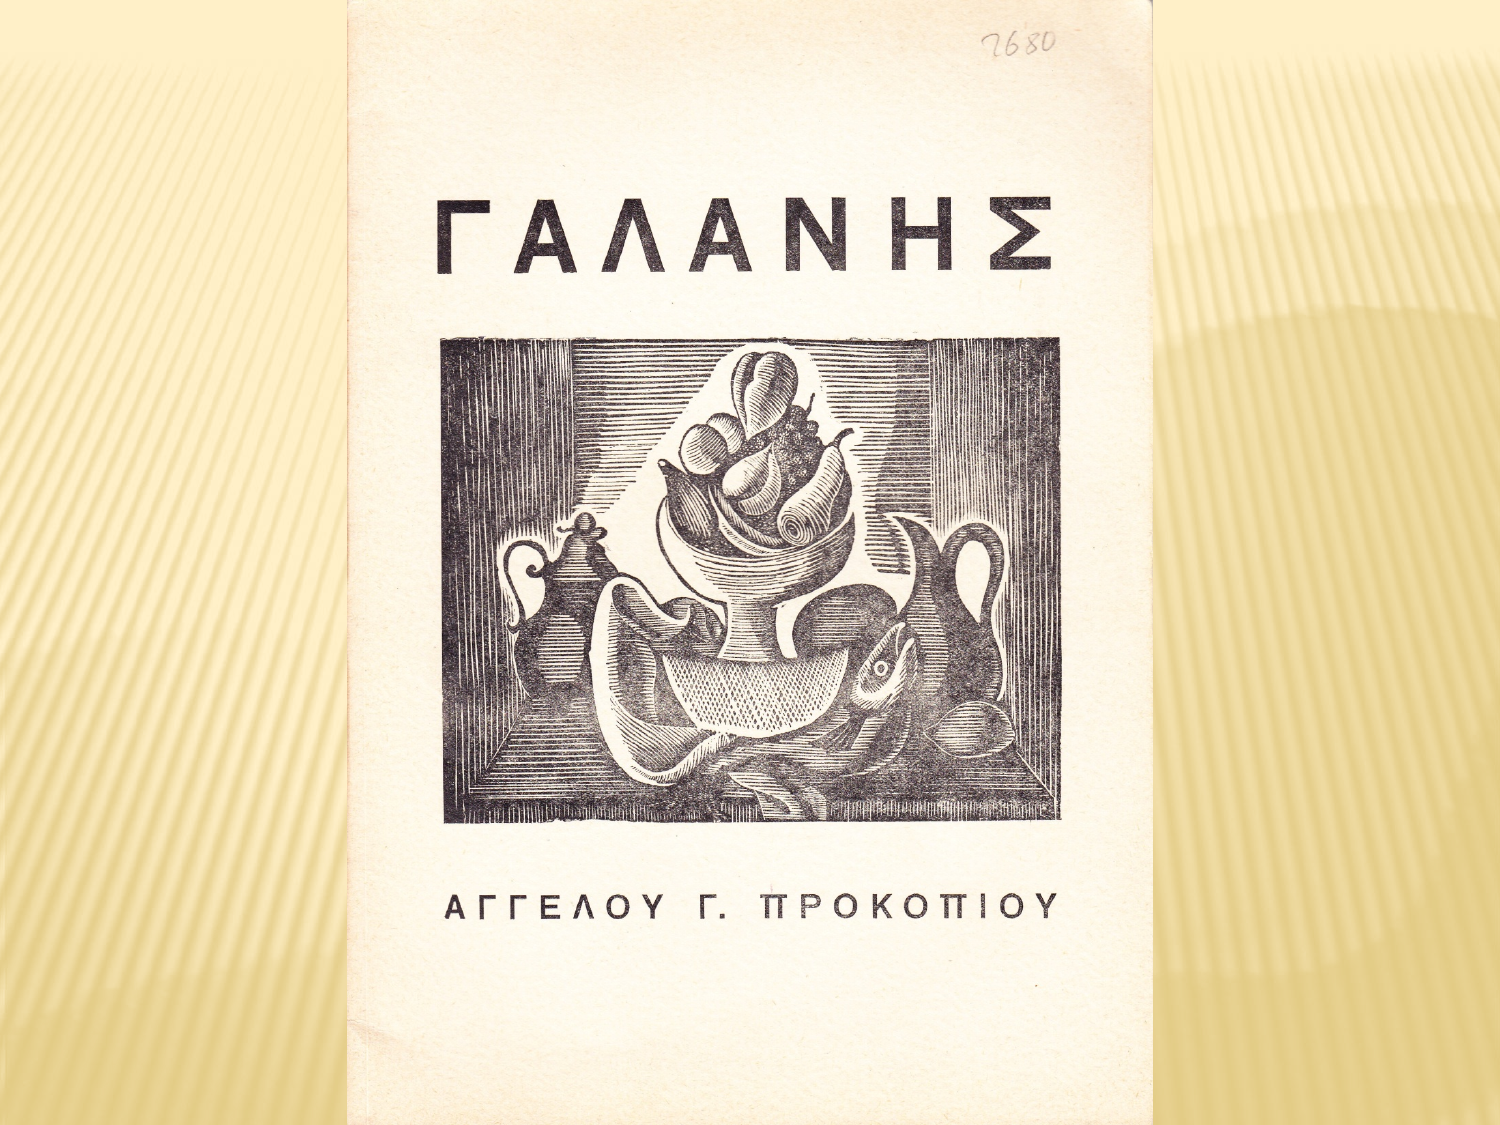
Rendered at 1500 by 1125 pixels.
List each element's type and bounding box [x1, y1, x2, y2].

picture [346, 0, 1153, 1125]
